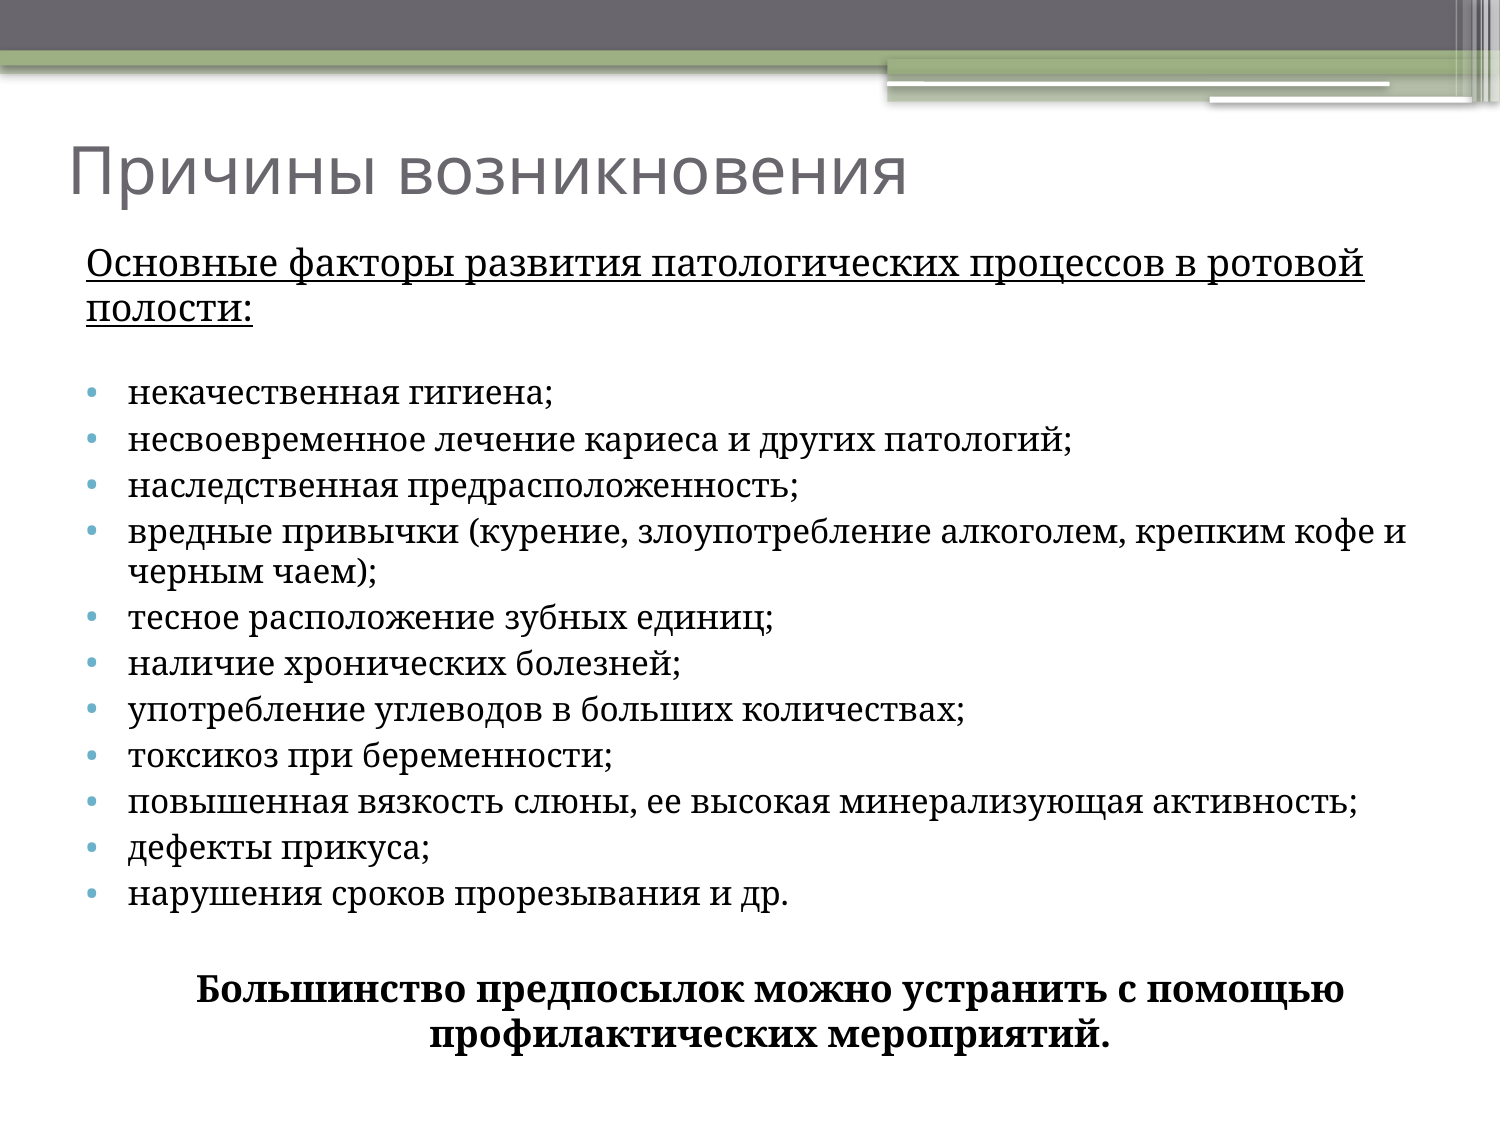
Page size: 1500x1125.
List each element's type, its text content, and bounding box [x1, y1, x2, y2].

title Причины возникновения [53, 149, 1400, 231]
list Основные факторы развития патологических процессов в ротовой полости: некачественная гигиена; несвоевременное лечение кариеса и других патологий; наследственная предрасположенность; вредные привычки (курение, злоупотребление алкоголем, крепким кофе и черным чаем); тесное расположение зубных единиц; наличие хронических болезней; употребление углеводов в больших количествах; токсикоз при беременности; повышенная вязкость слюны, ее высокая минерализующая активность; дефекты прикуса; нарушения сроков прорезывания и др. Большинство предпосылок можно устранить с помощью профилактических мероприятий. [53, 231, 1471, 1079]
